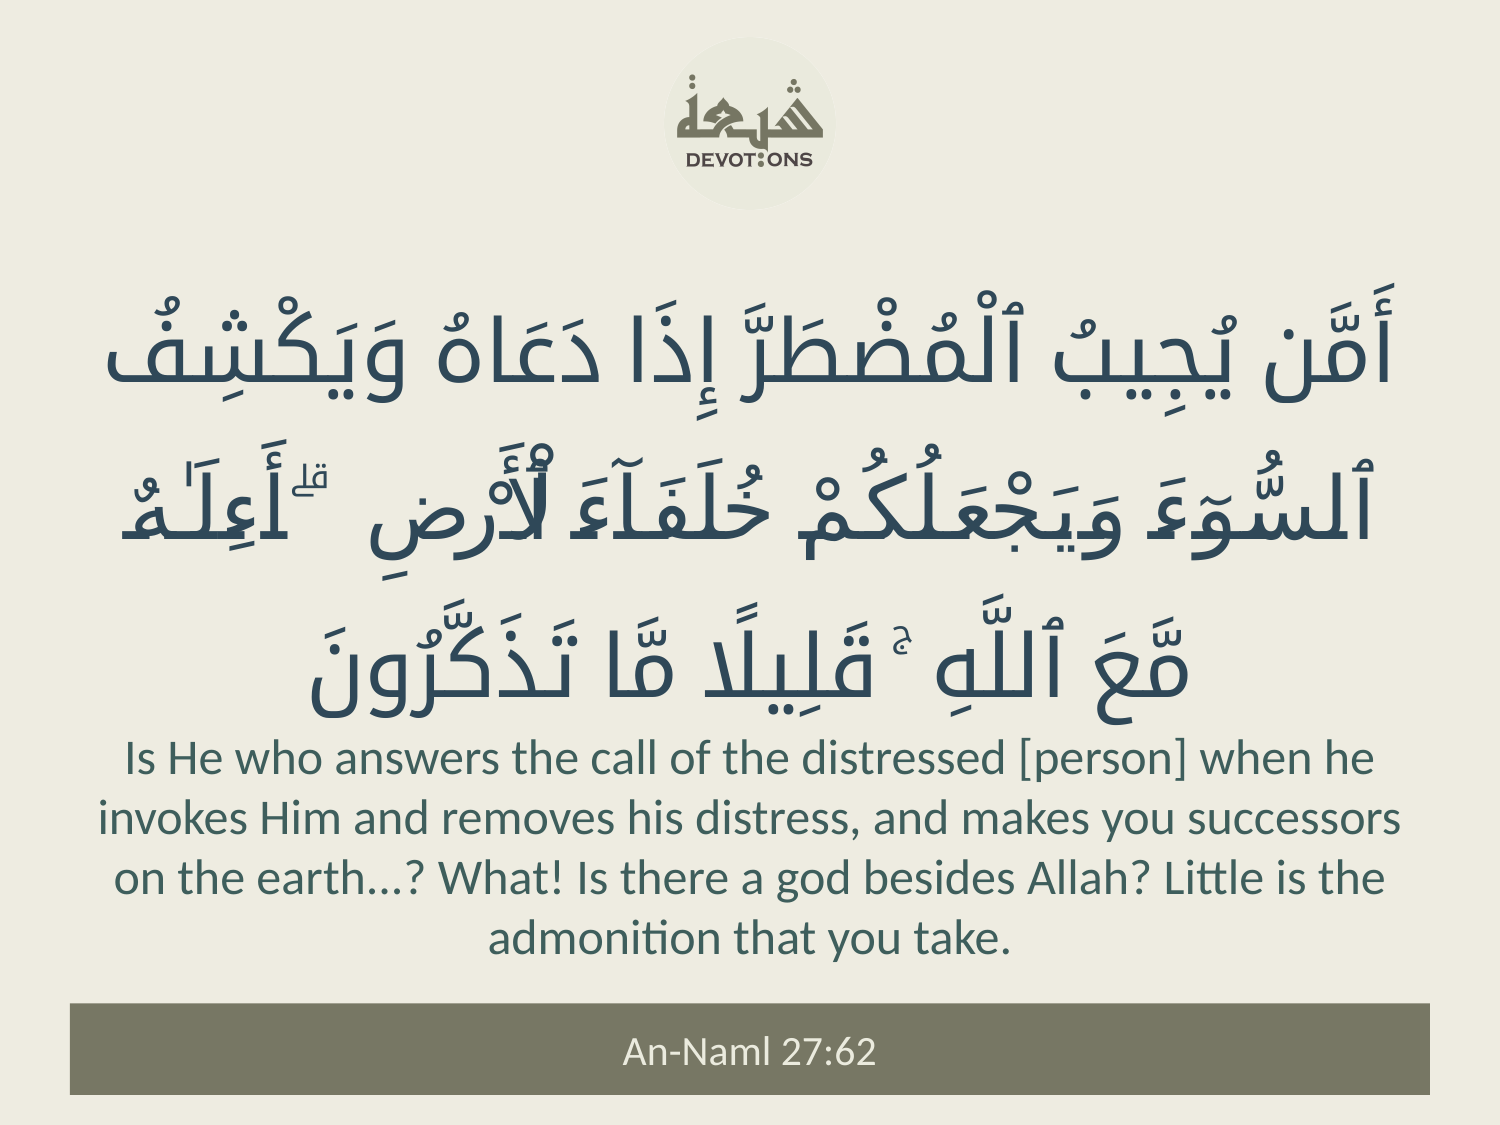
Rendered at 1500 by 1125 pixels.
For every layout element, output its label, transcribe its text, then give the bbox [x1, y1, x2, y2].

list أَمَّن يُجِيبُ ٱلْمُضْطَرَّ إِذَا دَعَاهُ وَيَكْشِفُ ٱلسُّوٓءَ وَيَجْعَلُكُمْ خُلَفَآءَ ٱلْأَرْضِ ۗ أَءِلَـٰهٌ مَّعَ ٱللَّهِ ۚ قَلِيلًا مَّا تَذَكَّرُونَ Is He who answers the call of the distressed [person] when he invokes Him and removes his distress, and makes you successors on the earth...? What! Is there a god besides Allah? Little is the admonition that you take. [69, 203, 1430, 1003]
picture [656, 29, 844, 203]
list An-Naml 27:62 [69, 1003, 1430, 1095]
